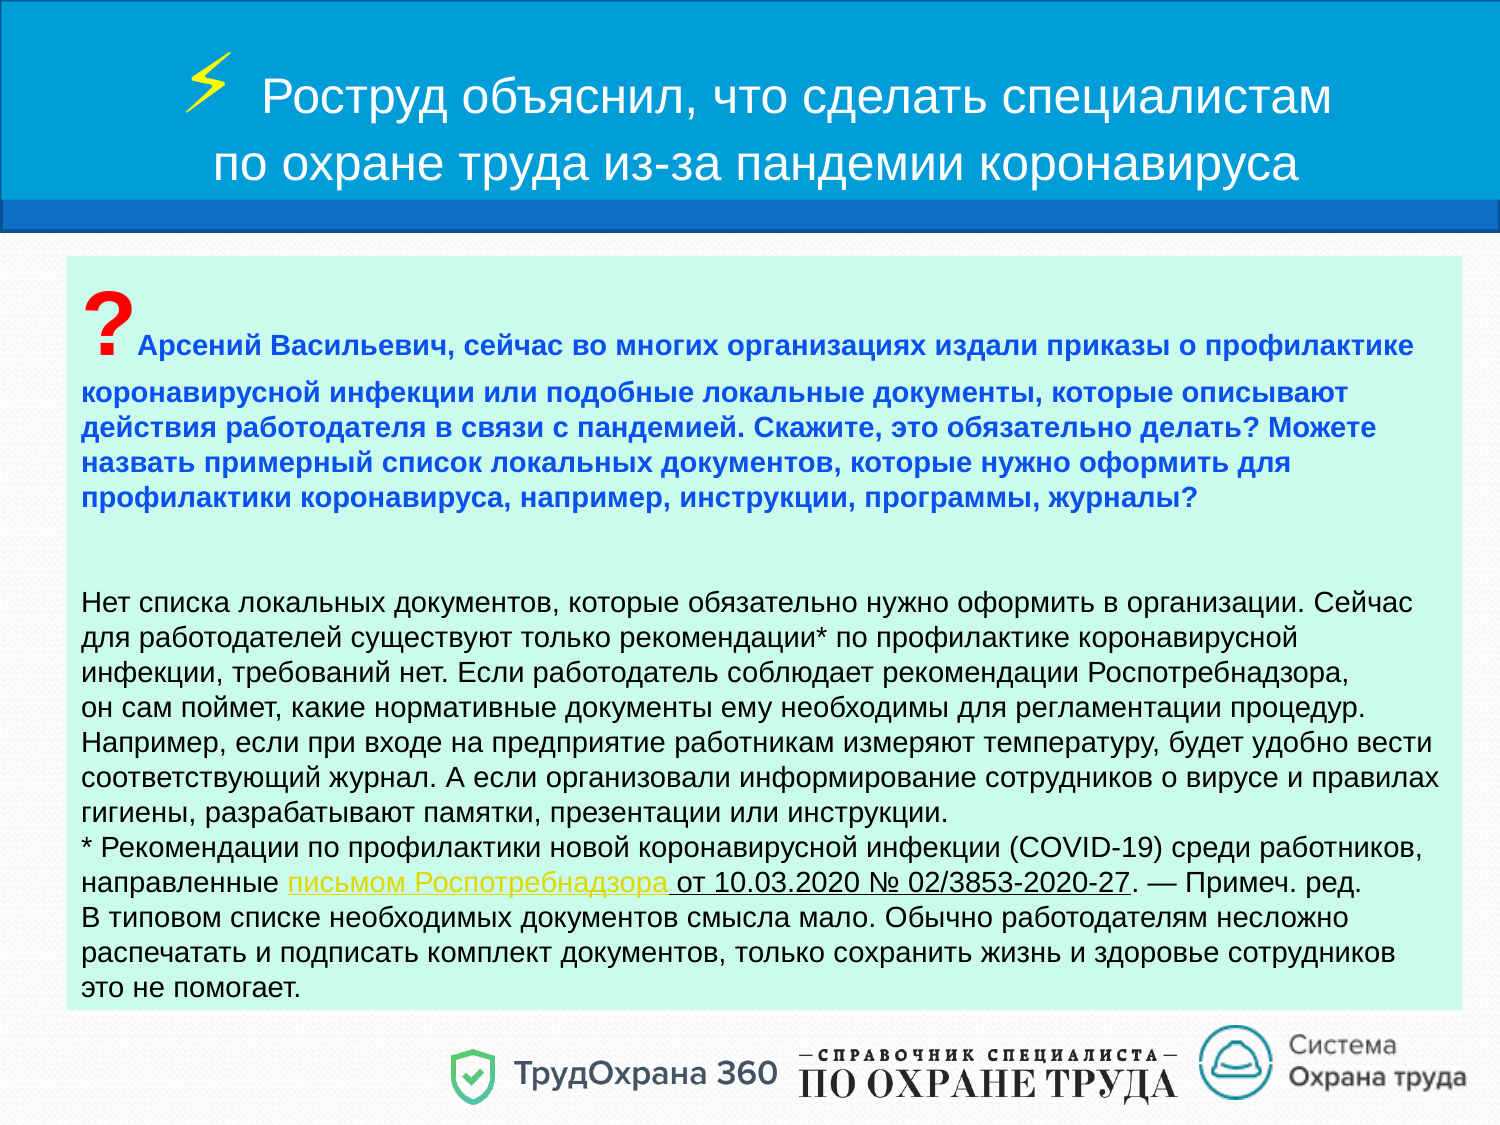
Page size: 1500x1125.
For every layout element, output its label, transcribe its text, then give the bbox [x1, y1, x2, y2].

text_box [1, 1, 1500, 232]
picture [798, 1048, 1178, 1105]
text_box ?Арсений Васильевич, сейчас во многих организациях издали приказы о профилактике коронавирусной инфекции или подобные локальные документы, которые описывают действия работодателя в связи с пандемией. Скажите, это обязательно делать? Можете назвать примерный список локальных документов, которые нужно оформить для профилактики коронавируса, например, инструкции, программы, журналы? Нет списка локальных документов, которые обязательно нужно оформить в организации. Сейчас для работодателей существуют только рекомендации* по профилактике коронавирусной инфекции, требований нет. Если работодатель соблюдает рекомендации Роспотребнадзора, он сам поймет, какие нормативные документы ему необходимы для регламентации процедур. Например, если при входе на предприятие работникам измеряют температуру, будет удобно вести соответствующий журнал. А если организовали информирование сотрудников о вирусе и правилах гигиены, разрабатывают памятки, презентации или инструкции. * Рекомендации по профилактики новой коронавирусной инфекции (COVID-19) среди работников, направленные письмом Роспотребнадзора от 10.03.2020 № 02/3853-2020-27. — Примеч. ред. В типовом списке необходимых документов смысла мало. Обычно работодателям несложно распечатать и подписать комплект документов, только сохранить жизнь и здоровье сотрудников это не помогает. [66, 256, 1463, 1011]
picture [1199, 1025, 1468, 1100]
picture [451, 1048, 777, 1105]
